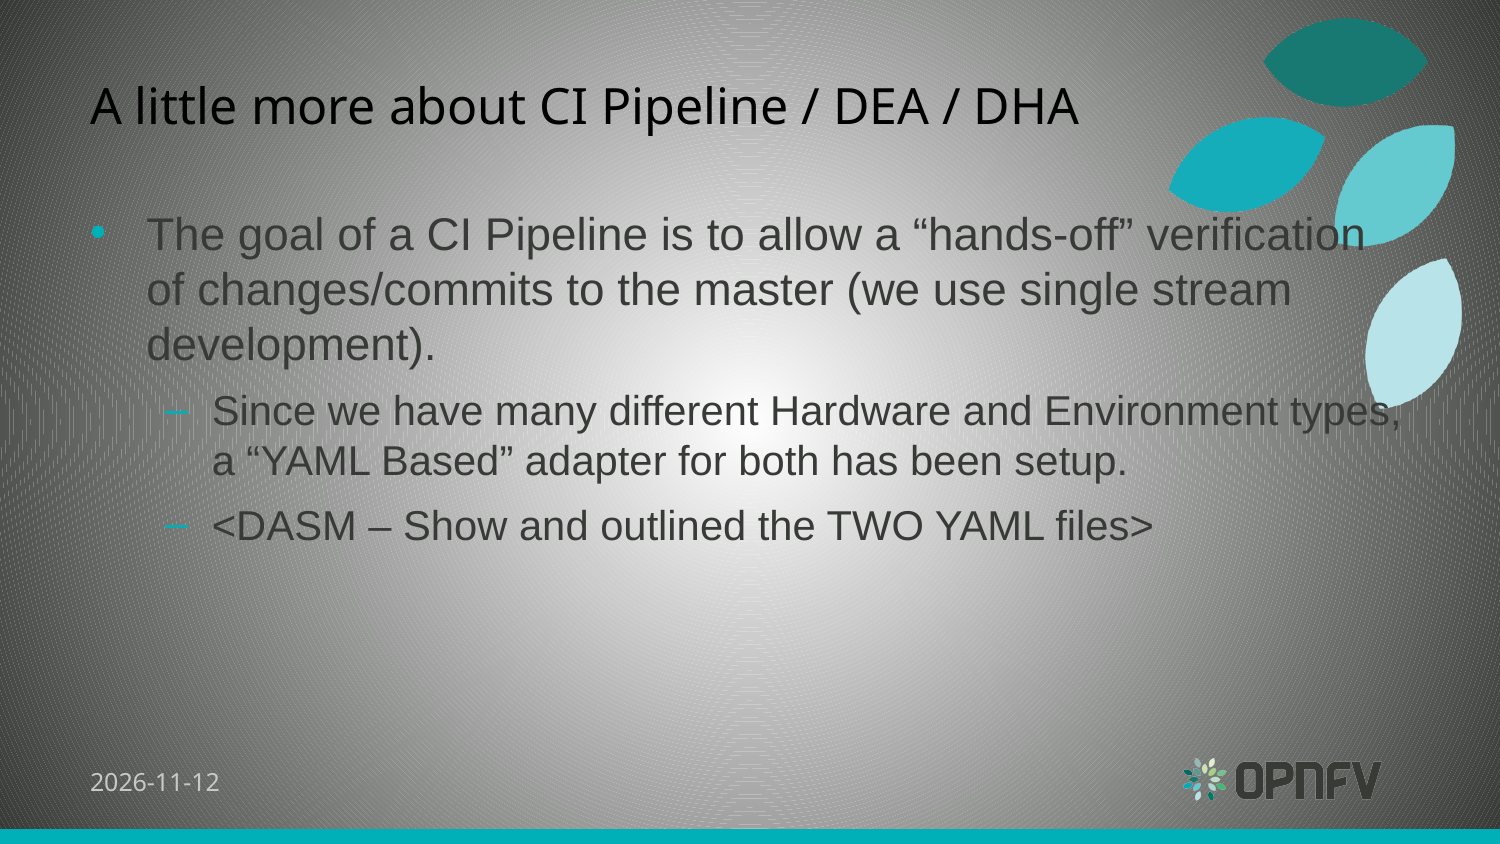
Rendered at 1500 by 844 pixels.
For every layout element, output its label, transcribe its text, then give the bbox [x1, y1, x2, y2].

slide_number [75, 753, 349, 814]
picture [1168, 18, 1462, 409]
picture [1183, 758, 1382, 801]
title A little more about CI Pipeline / DEA / DHA [75, 33, 1425, 175]
list The goal of a CI Pipeline is to allow a “hands-off” verification of changes/commits to the master (we use single stream development). Since we have many different Hardware and Environment types, a “YAML Based” adapter for both has been setup. <DASM – Show and outlined the TWO YAML files> [75, 196, 1425, 754]
